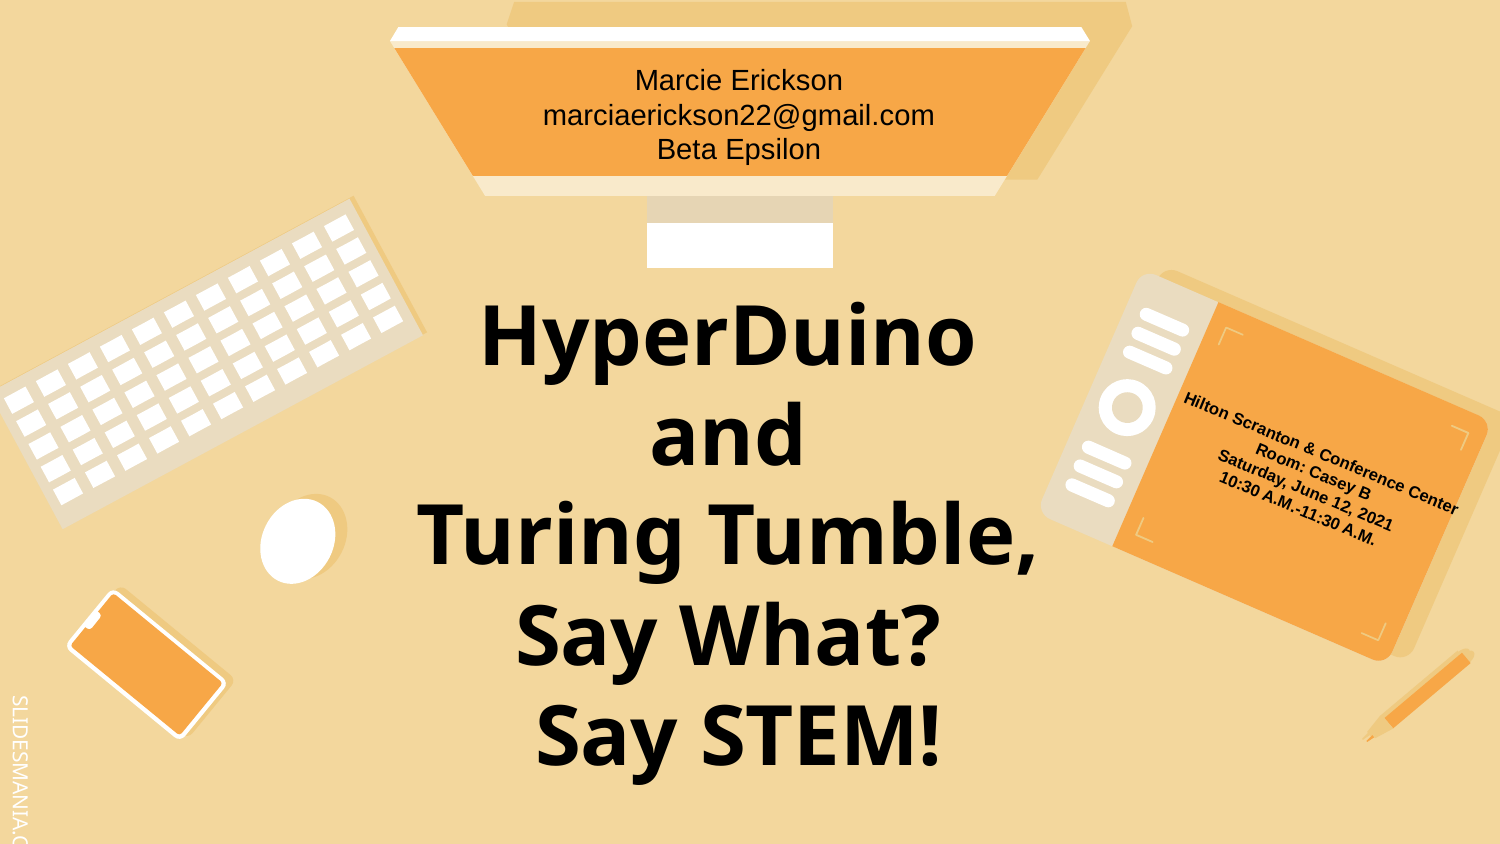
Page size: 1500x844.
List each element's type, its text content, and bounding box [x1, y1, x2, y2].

title HyperDuino and Turing Tumble, Say What? Say STEM! [137, 595, 1341, 797]
text_box Hilton Scranton & Conference Center Room: Casey B Saturday, June 12, 2021 10:30 A.M.-11:30 A.M. [1113, 365, 1500, 614]
text_box Marcie Erickson marciaerickson22@gmail.com Beta Epsilon [499, 53, 979, 174]
